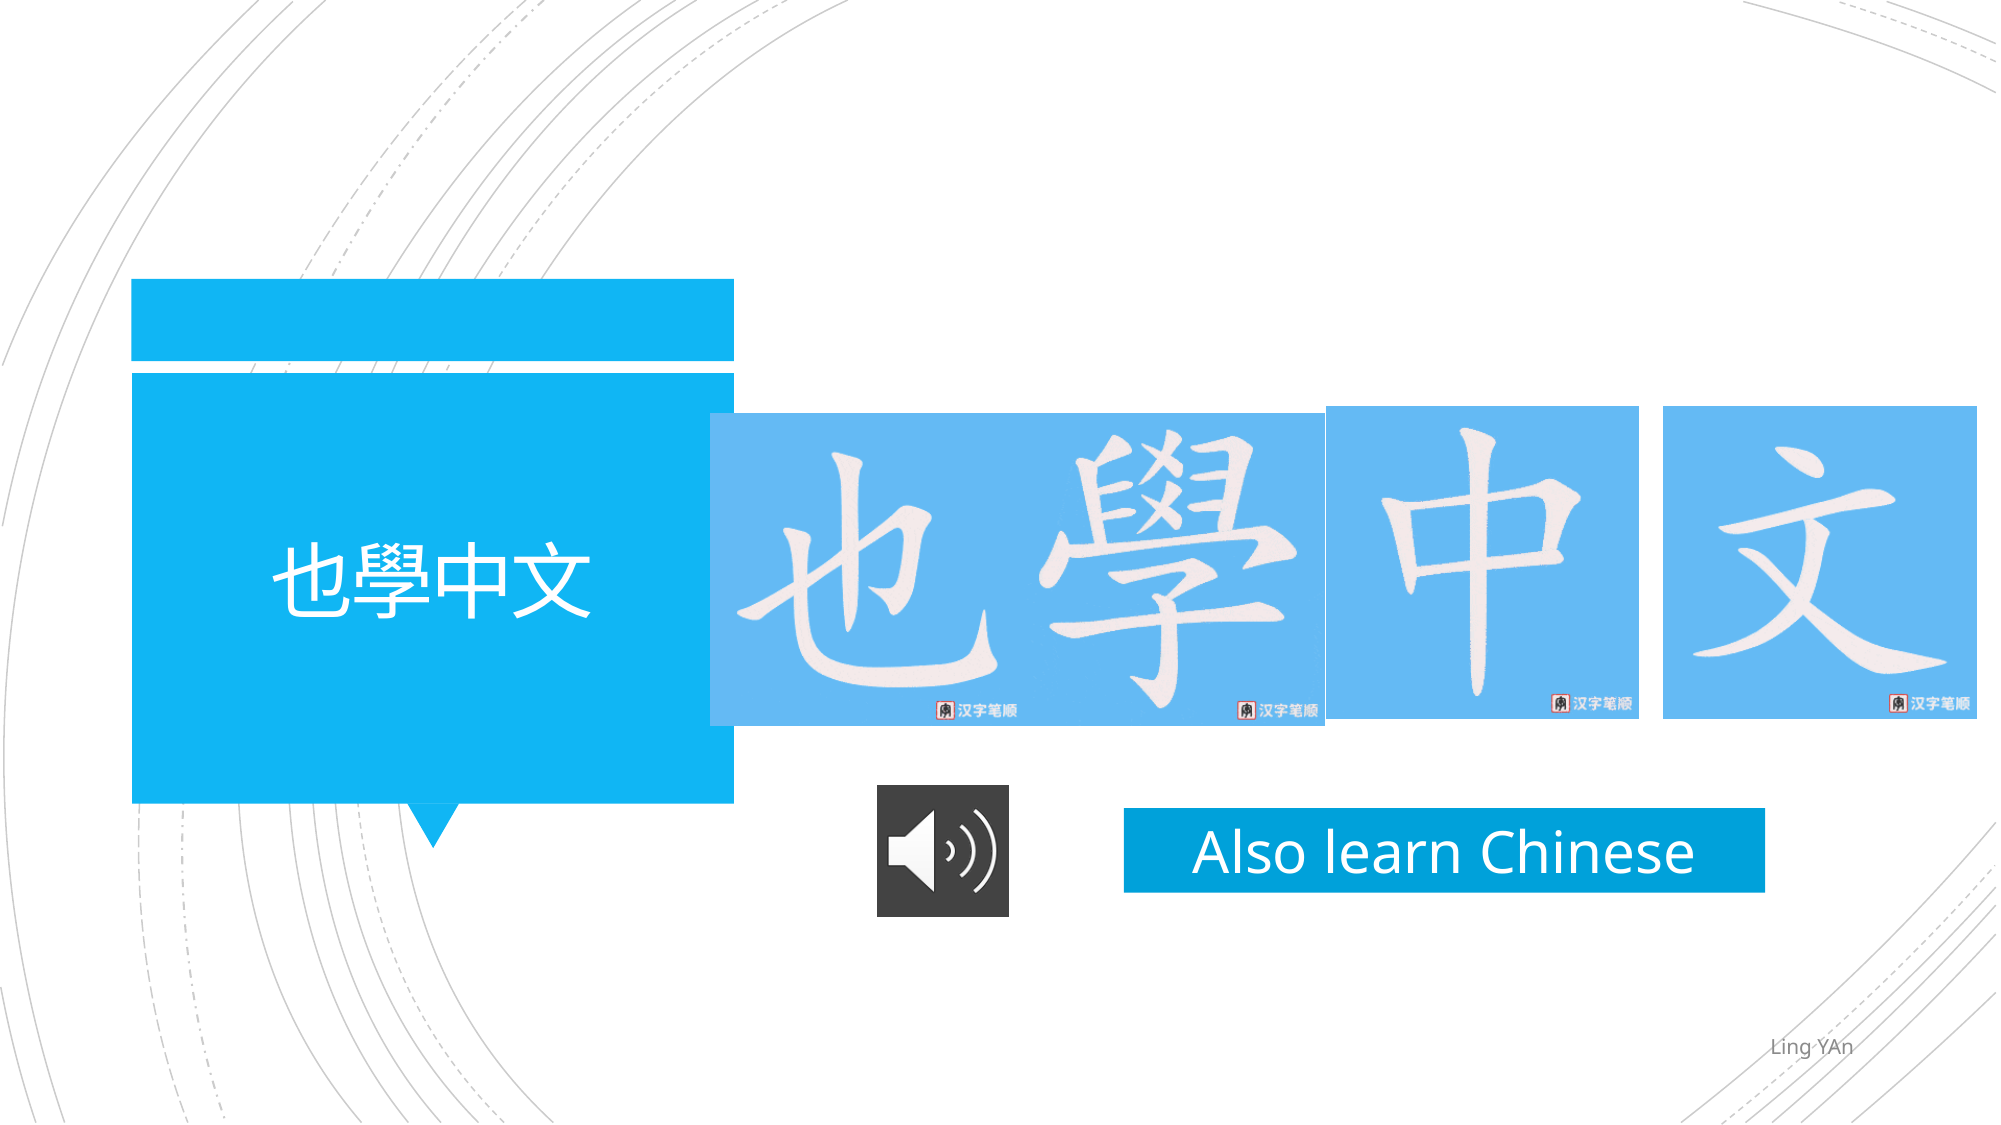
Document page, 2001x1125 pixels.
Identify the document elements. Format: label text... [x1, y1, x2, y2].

footer Ling YAn [131, 1021, 1869, 1074]
text_box Also learn Chinese [1123, 808, 1766, 893]
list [1326, 405, 1640, 719]
title 也學中文 [145, 385, 720, 789]
picture [1663, 405, 1977, 719]
picture [875, 783, 1010, 918]
picture [711, 413, 1325, 727]
